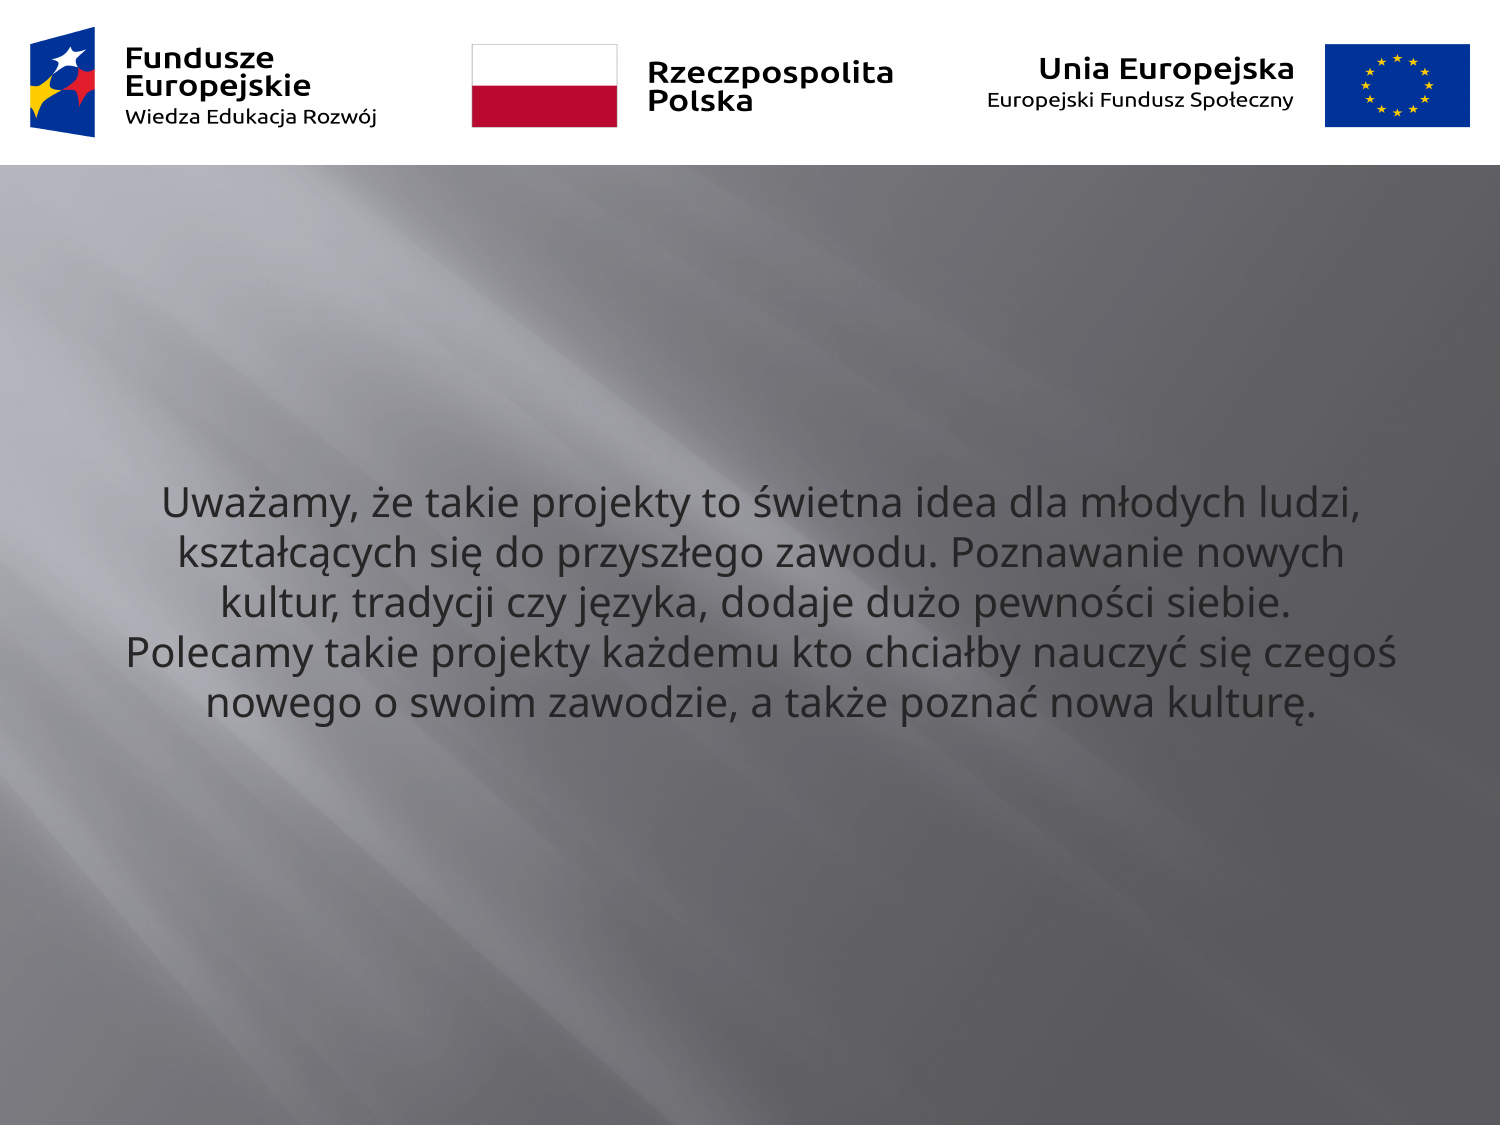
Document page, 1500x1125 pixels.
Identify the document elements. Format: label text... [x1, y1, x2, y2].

picture [0, 0, 1500, 165]
list Uważamy, że takie projekty to świetna idea dla młodych ludzi, kształcących się do przyszłego zawodu. Poznawanie nowych kultur, tradycji czy języka, dodaje dużo pewności siebie. Polecamy takie projekty każdemu kto chciałby nauczyć się czegoś nowego o swoim zawodzie, a także poznać nowa kulturę. [75, 468, 1425, 1125]
